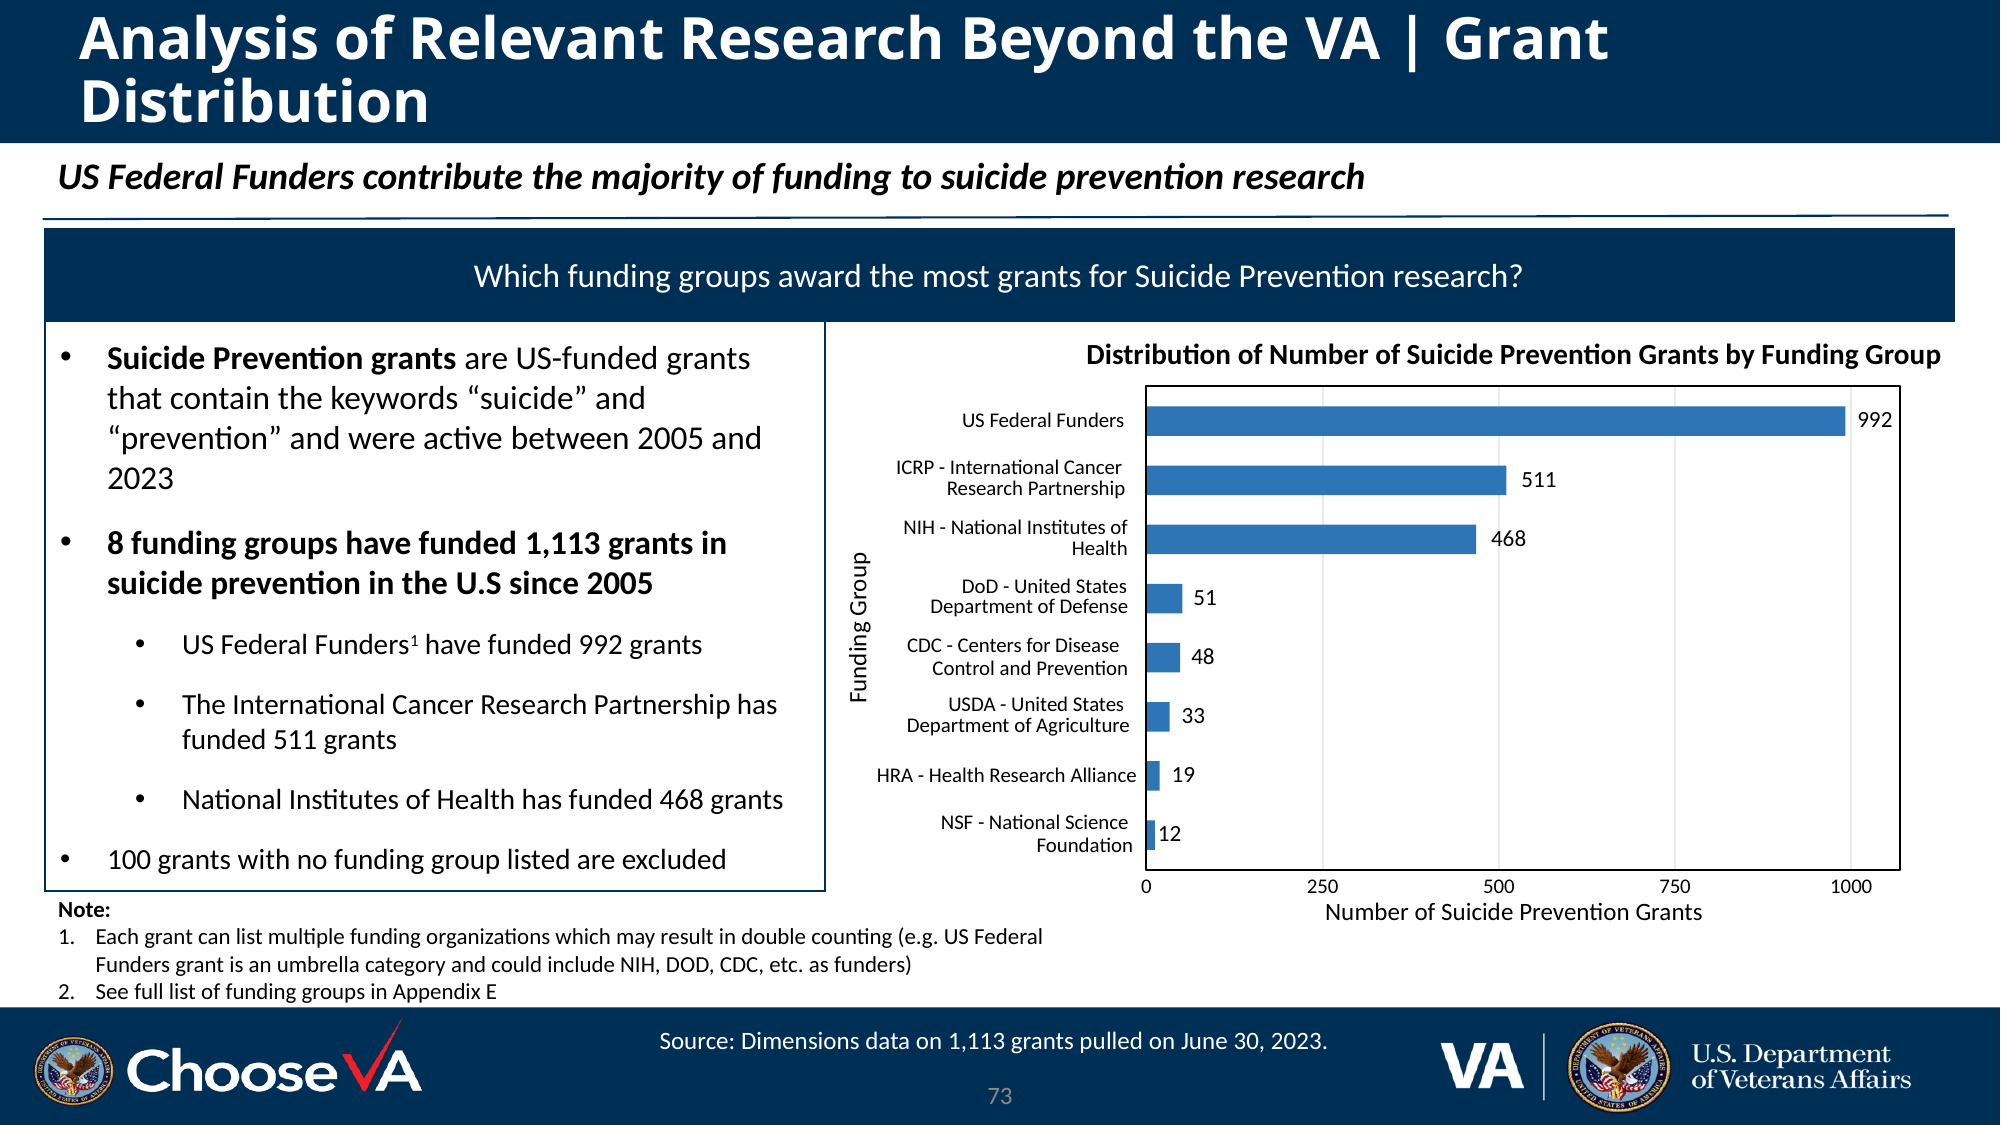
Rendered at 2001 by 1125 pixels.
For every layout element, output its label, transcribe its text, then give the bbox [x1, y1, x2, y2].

picture [33, 1015, 422, 1106]
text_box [42, 215, 1949, 220]
text_box Which funding groups award the most grants for Suicide Prevention research? [44, 228, 1955, 322]
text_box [847, 341, 2000, 923]
text_box Suicide Prevention grants are US-funded grants that contain the keywords “suicide” and “prevention” and were active between 2005 and 2023 8 funding groups have funded 1,113 grants in suicide prevention in the U.S since 2005 US Federal Funders1 have funded 992 grants The International Cancer Research Partnership has funded 511 grants National Institutes of Health has funded 468 grants 100 grants with no funding group listed are excluded [44, 322, 826, 886]
picture [1434, 1014, 1917, 1120]
title Analysis of Relevant Research Beyond the VA | Grant Distribution [64, 15, 1915, 128]
text_box US Federal Funders contribute the majority of funding to suicide prevention research [42, 144, 1985, 205]
text_box Source: Dimensions data on 1,113 grants pulled on June 30, 2023. [568, 1016, 1421, 1062]
slide_number 73 [774, 1065, 1225, 1125]
text_box Note: Each grant can list multiple funding organizations which may result in double counting (e.g. US Federal Funders grant is an umbrella category and could include NIH, DOD, CDC, etc. as funders) See full list of funding groups in Appendix E [43, 886, 1060, 1012]
